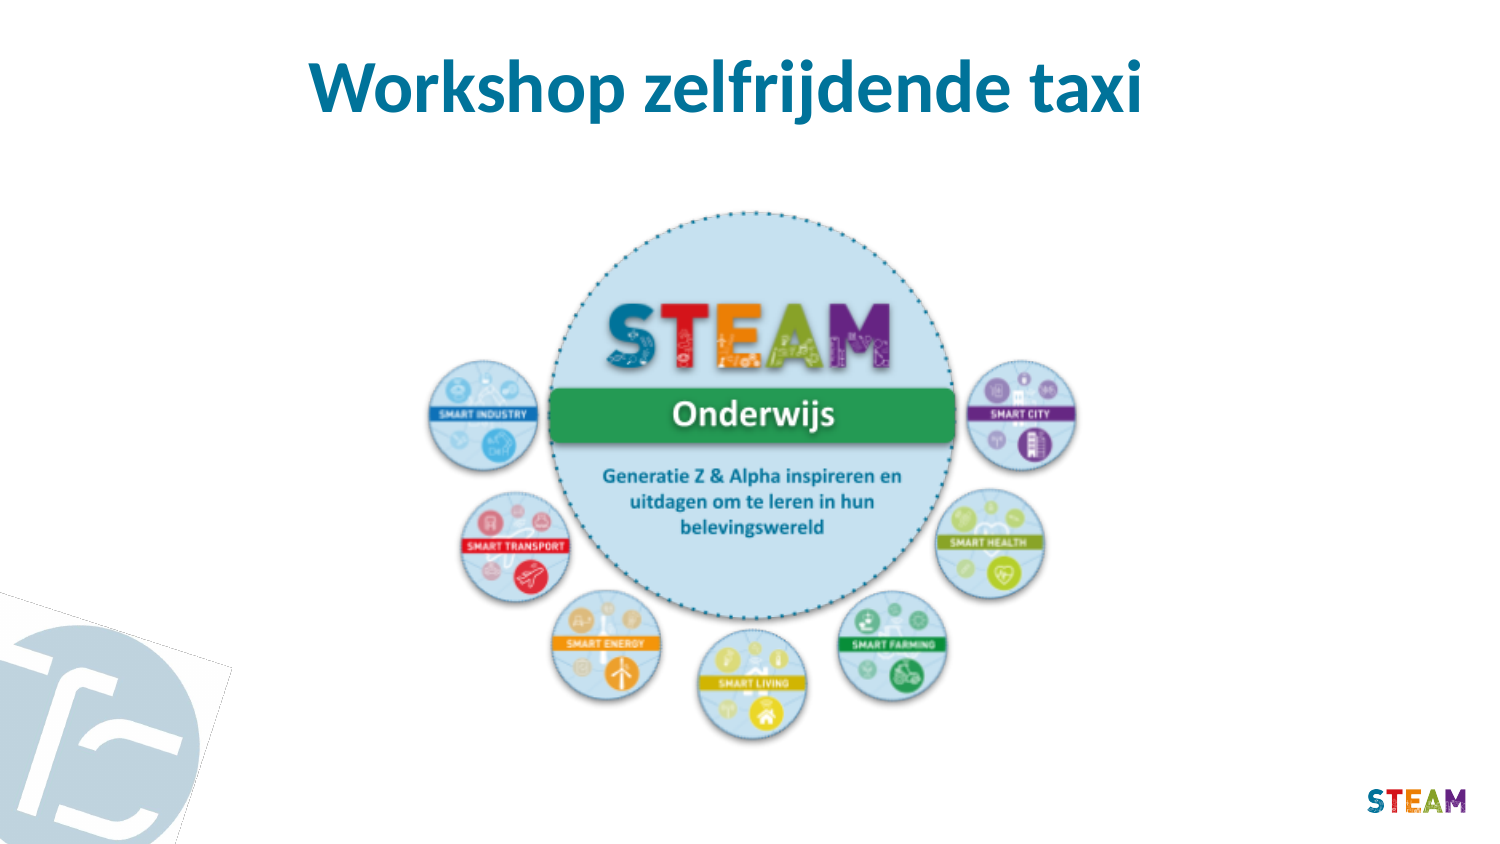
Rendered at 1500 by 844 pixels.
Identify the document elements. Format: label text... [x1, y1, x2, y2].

text_box Workshop zelfrijdende taxi [293, 30, 1228, 136]
picture [0, 593, 232, 844]
picture [1367, 789, 1378, 813]
picture [1374, 789, 1466, 813]
picture [409, 193, 1091, 765]
